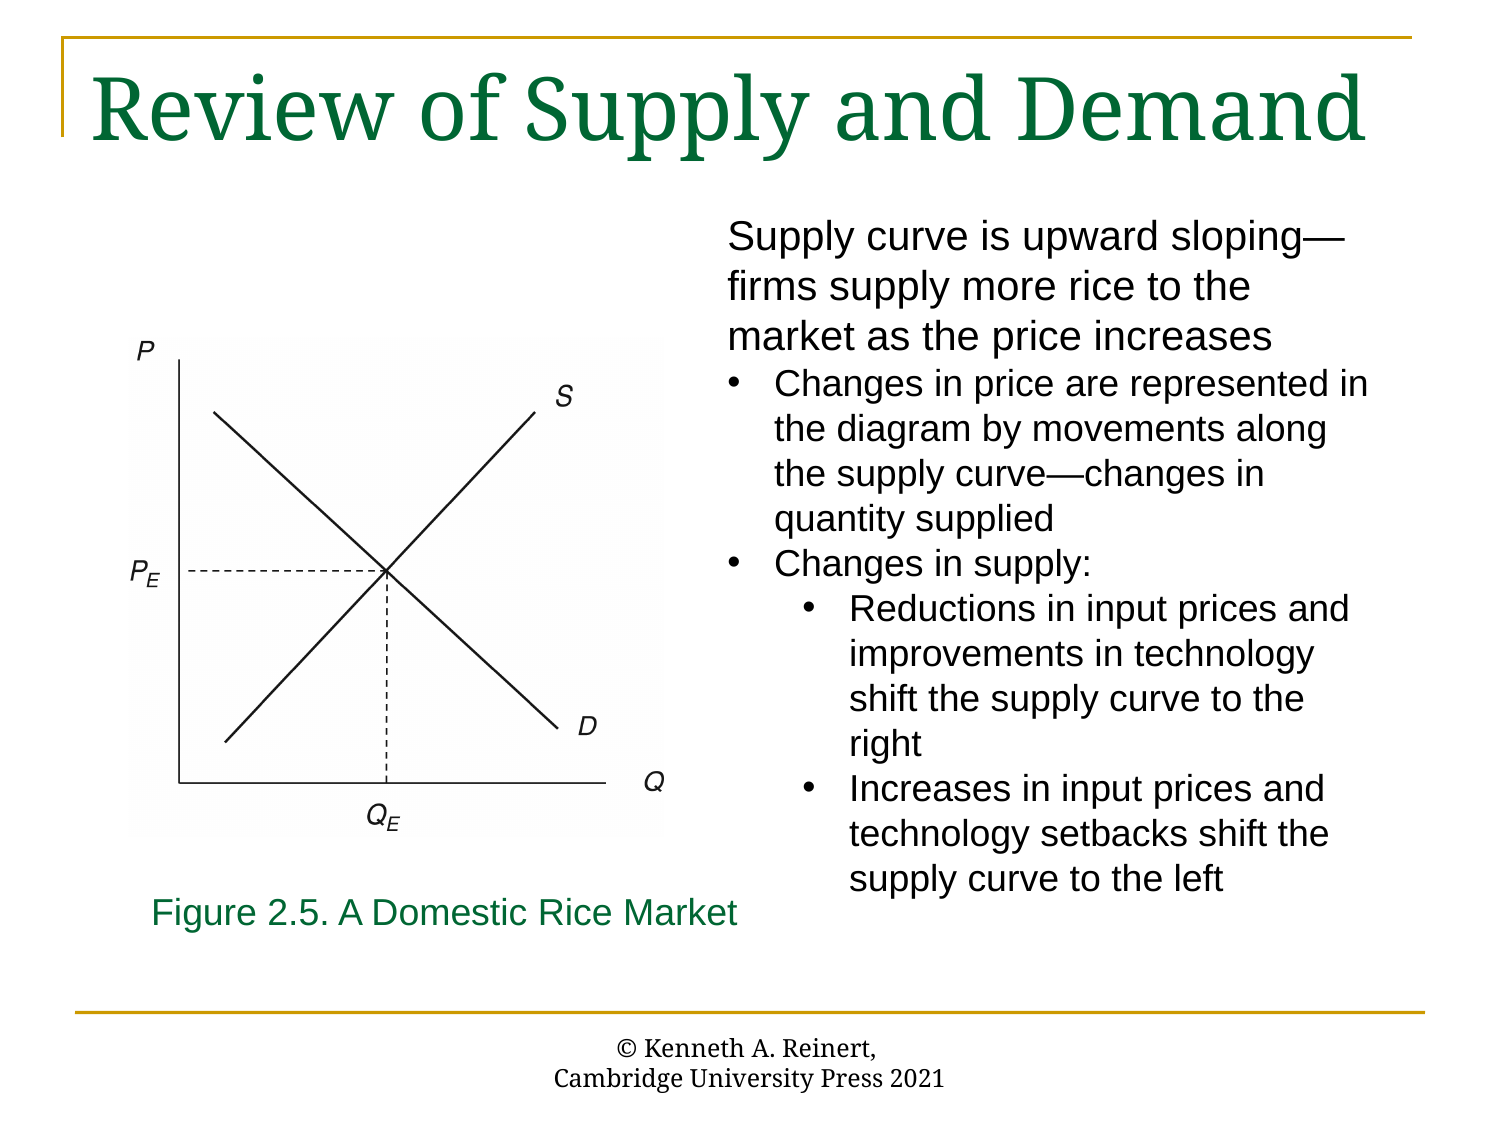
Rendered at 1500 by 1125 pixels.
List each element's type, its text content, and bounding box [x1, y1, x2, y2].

text_box Supply curve is upward sloping—firms supply more rice to the market as the price increases Changes in price are represented in the diagram by movements along the supply curve—changes in quantity supplied Changes in supply: Reductions in input prices and improvements in technology shift the supply curve to the right Increases in input prices and technology setbacks shift the supply curve to the left [712, 201, 1396, 907]
picture [128, 337, 664, 837]
footer © Kenneth A. Reinert, Cambridge University Press 2021 [512, 1024, 988, 1101]
text_box Figure 2.5. A Domestic Rice Market [136, 880, 754, 941]
title Review of Supply and Demand [74, 45, 1426, 233]
